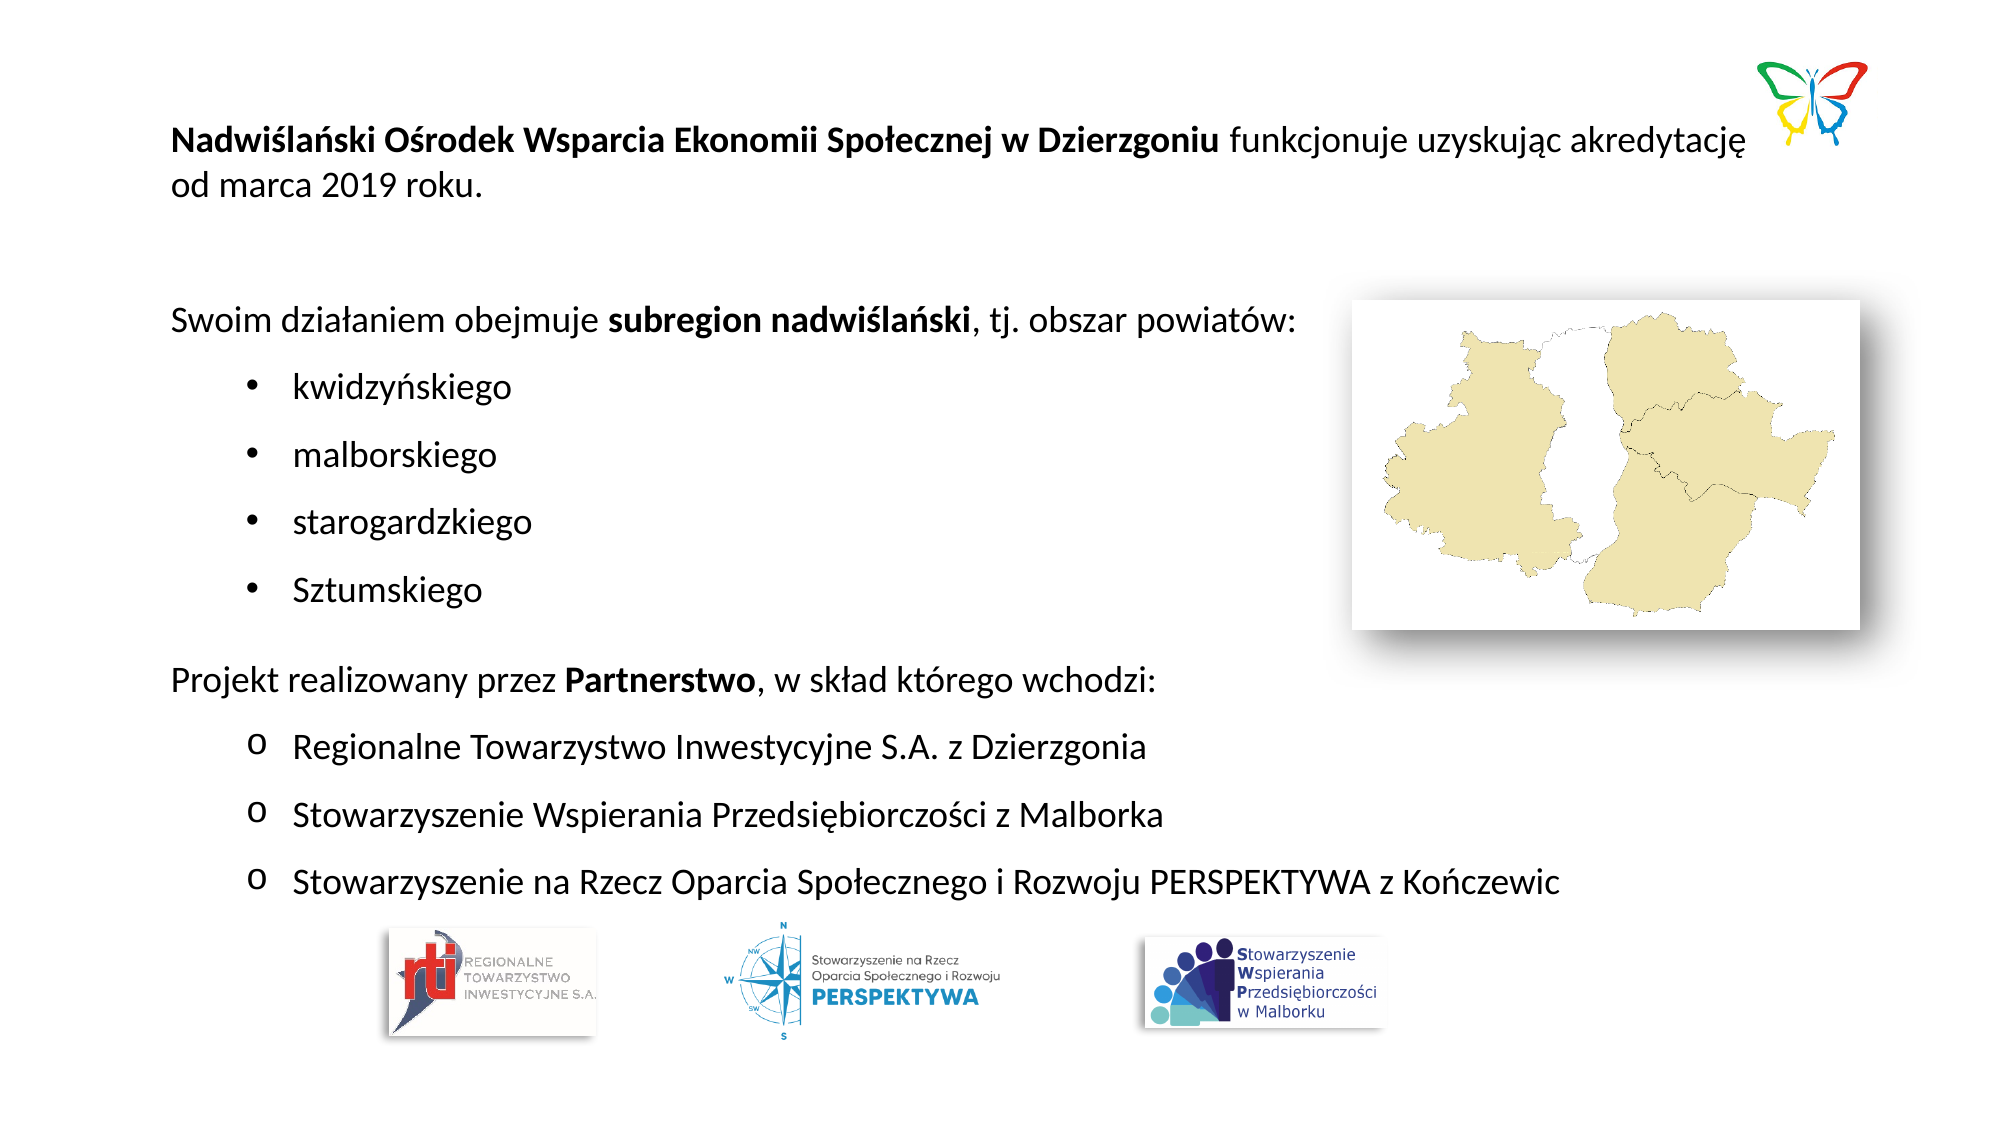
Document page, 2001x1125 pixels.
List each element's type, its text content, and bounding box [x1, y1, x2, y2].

picture [711, 903, 1012, 1058]
picture [1145, 937, 1387, 1028]
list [1617, 0, 2000, 216]
picture [389, 928, 597, 1036]
picture [1352, 300, 1860, 630]
text_box Nadwiślański Ośrodek Wsparcia Ekonomii Społecznej w Dzierzgoniu funkcjonuje uzyskując akredytację od marca 2019 roku. Swoim działaniem obejmuje subregion nadwiślański, tj. obszar powiatów: kwidzyńskiego malborskiego starogardzkiego Sztumskiego Projekt realizowany przez Partnerstwo, w skład którego wchodzi: Regionalne Towarzystwo Inwestycyjne S.A. z Dzierzgonia Stowarzyszenie Wspierania Przedsiębiorczości z Malborka Stowarzyszenie na Rzecz Oparcia Społecznego i Rozwoju PERSPEKTYWA z Kończewic [156, 107, 1778, 1045]
